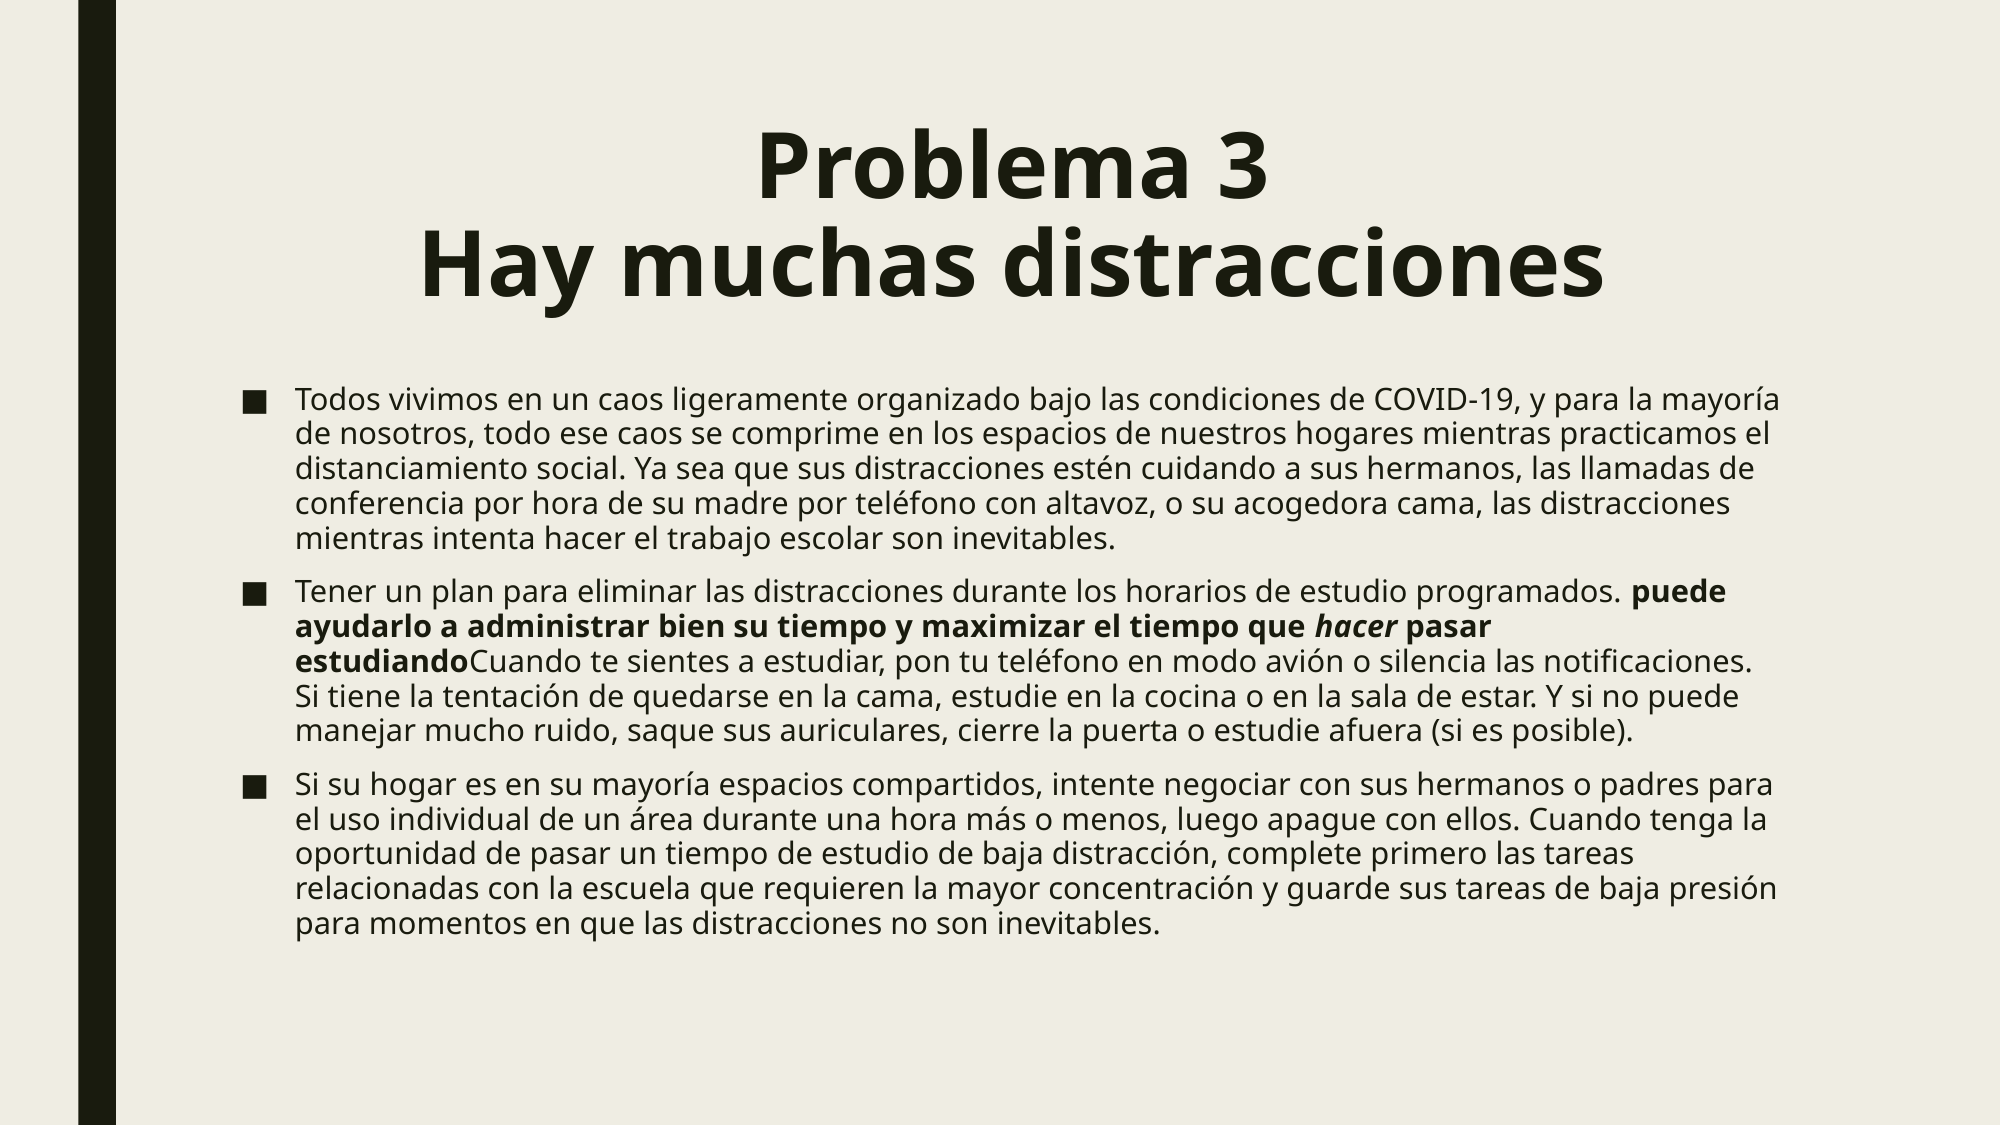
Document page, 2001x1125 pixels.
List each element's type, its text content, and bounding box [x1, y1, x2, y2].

list Todos vivimos en un caos ligeramente organizado bajo las condiciones de COVID-19, y para la mayoría de nosotros, todo ese caos se comprime en los espacios de nuestros hogares mientras practicamos el distanciamiento social. Ya sea que sus distracciones estén cuidando a sus hermanos, las llamadas de conferencia por hora de su madre por teléfono con altavoz, o su acogedora cama, las distracciones mientras intenta hacer el trabajo escolar son inevitables. Tener un plan para eliminar las distracciones durante los horarios de estudio programados. puede ayudarlo a administrar bien su tiempo y maximizar el tiempo que hacer pasar estudiandoCuando te sientes a estudiar, pon tu teléfono en modo avión o silencia las notificaciones. Si tiene la tentación de quedarse en la cama, estudie en la cocina o en la sala de estar. Y si no puede manejar mucho ruido, saque sus auriculares, cierre la puerta o estudie afuera (si es posible). Si su hogar es en su mayoría espacios compartidos, intente negociar con sus hermanos o padres para el uso individual de un área durante una hora más o menos, luego apague con ellos. Cuando tenga la oportunidad de pasar un tiempo de estudio de baja distracción, complete primero las tareas relacionadas con la escuela que requieren la mayor concentración y guarde sus tareas de baja presión para momentos en que las distracciones no son inevitables. [225, 375, 1800, 963]
title Problema 3 Hay muchas distracciones [225, 112, 1800, 357]
